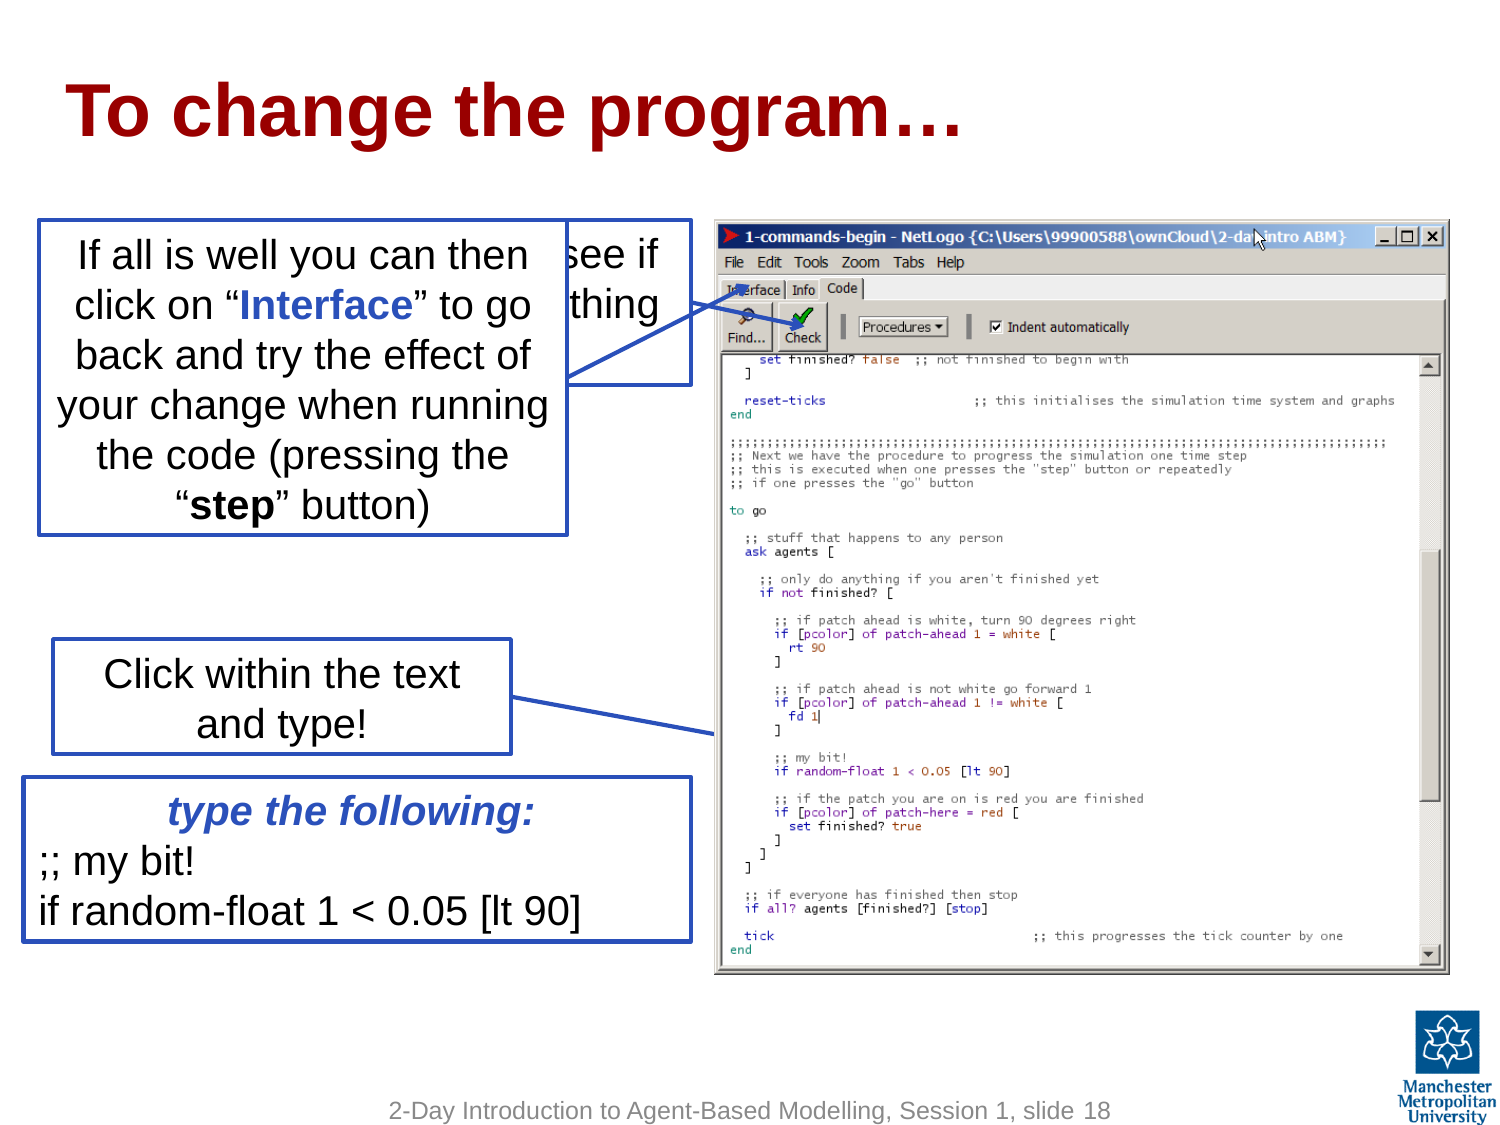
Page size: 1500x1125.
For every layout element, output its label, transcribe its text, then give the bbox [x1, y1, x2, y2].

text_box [752, 219, 805, 387]
text_box type the following: ;; my bit! if random-float 1 < 0.05 [lt 90] [23, 776, 691, 942]
picture [714, 219, 1450, 975]
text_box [52, 638, 709, 756]
title To change the program… [50, 37, 1442, 175]
footer 2-Day Introduction to Agent-Based Modelling, Session 1, slide 18 [0, 1093, 1500, 1125]
picture [1393, 999, 1500, 1093]
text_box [39, 219, 750, 539]
